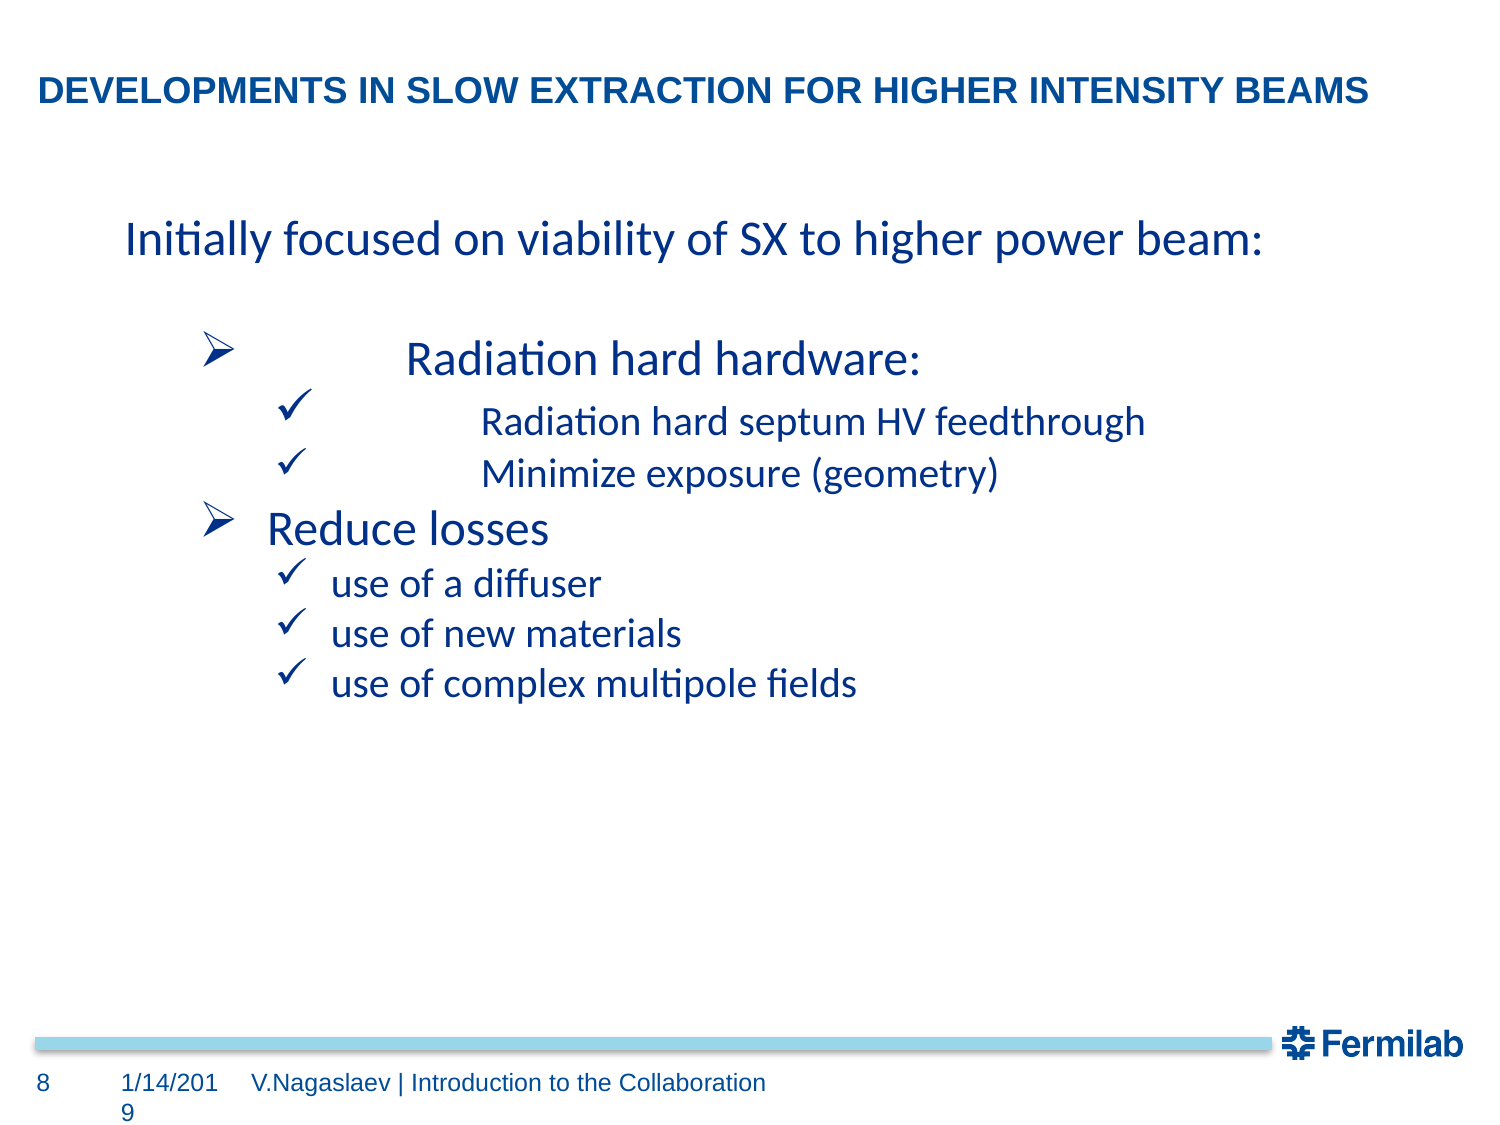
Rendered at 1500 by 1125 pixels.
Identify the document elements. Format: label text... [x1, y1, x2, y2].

slide_number 8 [36, 1066, 105, 1106]
title DEVELOPMENTS IN SLOW EXTRACTION FOR HIGHER INTENSITY BEAMS [37, 41, 1463, 112]
footer V.Nagaslaev | Introduction to the Collaboration [251, 1066, 1277, 1107]
picture [1282, 1026, 1463, 1060]
text_box Initially focused on viability of SX to higher power beam: Radiation hard hardware: Radiation hard septum HV feedthrough Minimize exposure (geometry) Reduce losses use of a diffuser use of new materials use of complex multipole fields [109, 198, 1280, 714]
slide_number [120, 1066, 232, 1107]
